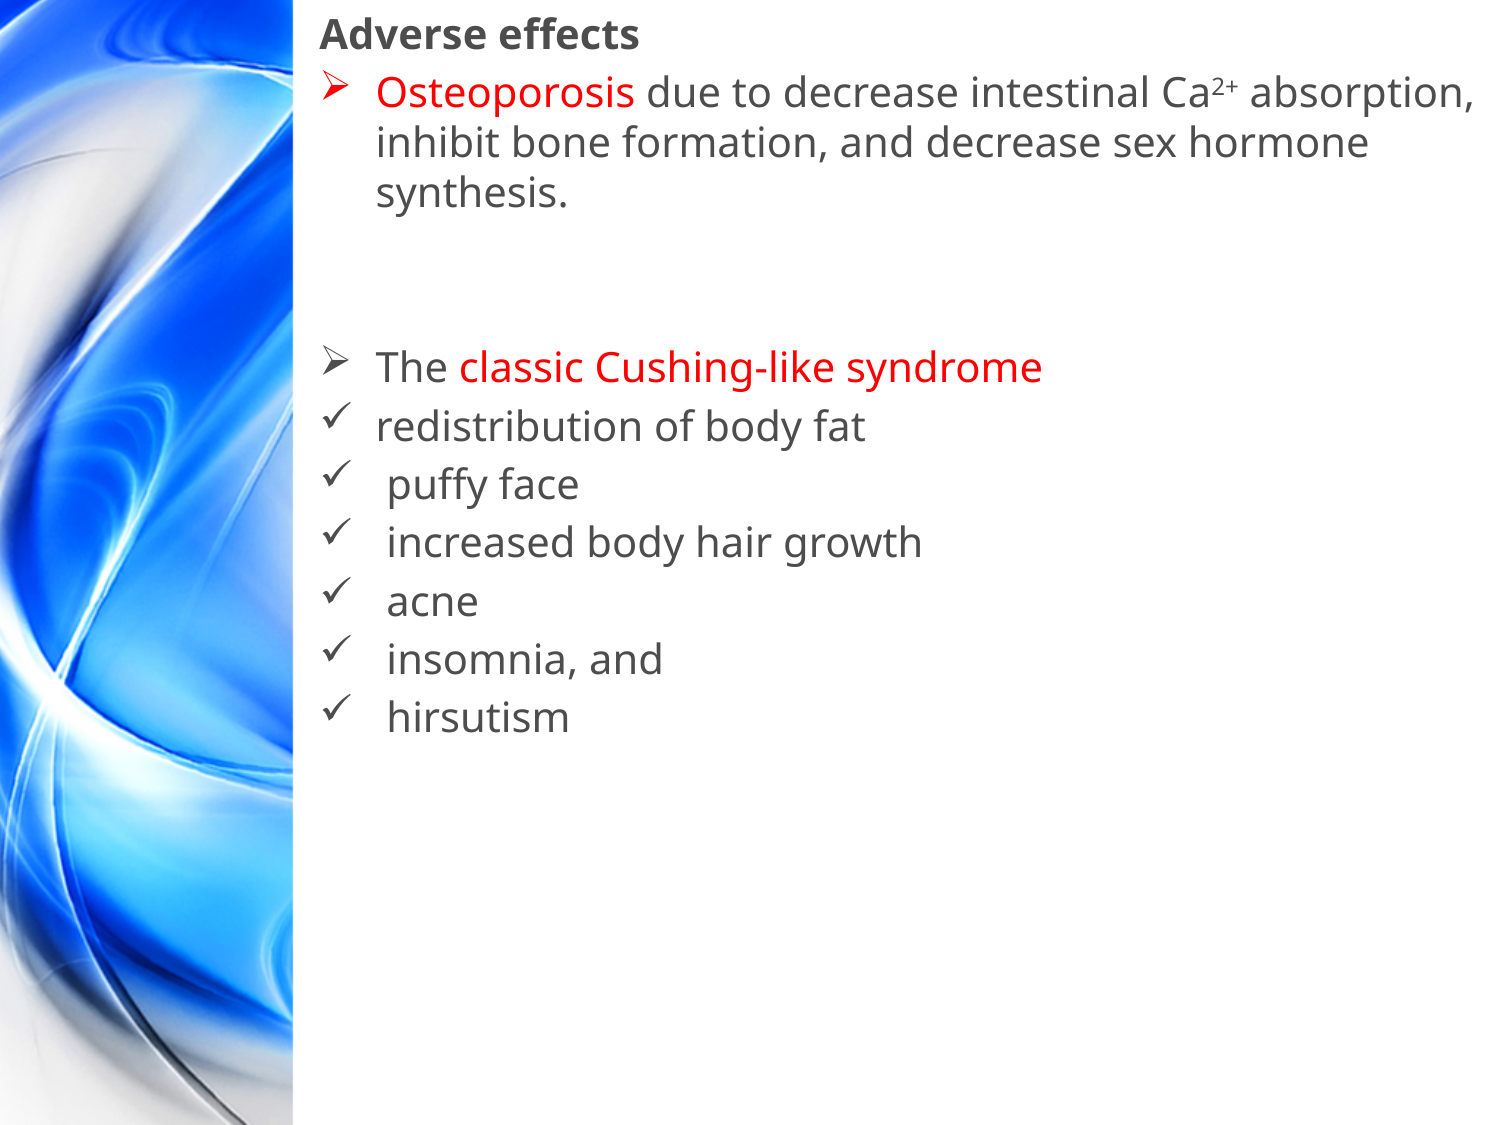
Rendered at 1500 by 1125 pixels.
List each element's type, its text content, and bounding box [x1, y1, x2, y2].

picture [0, 0, 1500, 1125]
list Adverse effects Osteoporosis due to decrease intestinal Ca2+ absorption, inhibit bone formation, and decrease sex hormone synthesis. The classic Cushing-like syndrome redistribution of body fat puffy face increased body hair growth acne insomnia, and hirsutism [304, 0, 1500, 1106]
